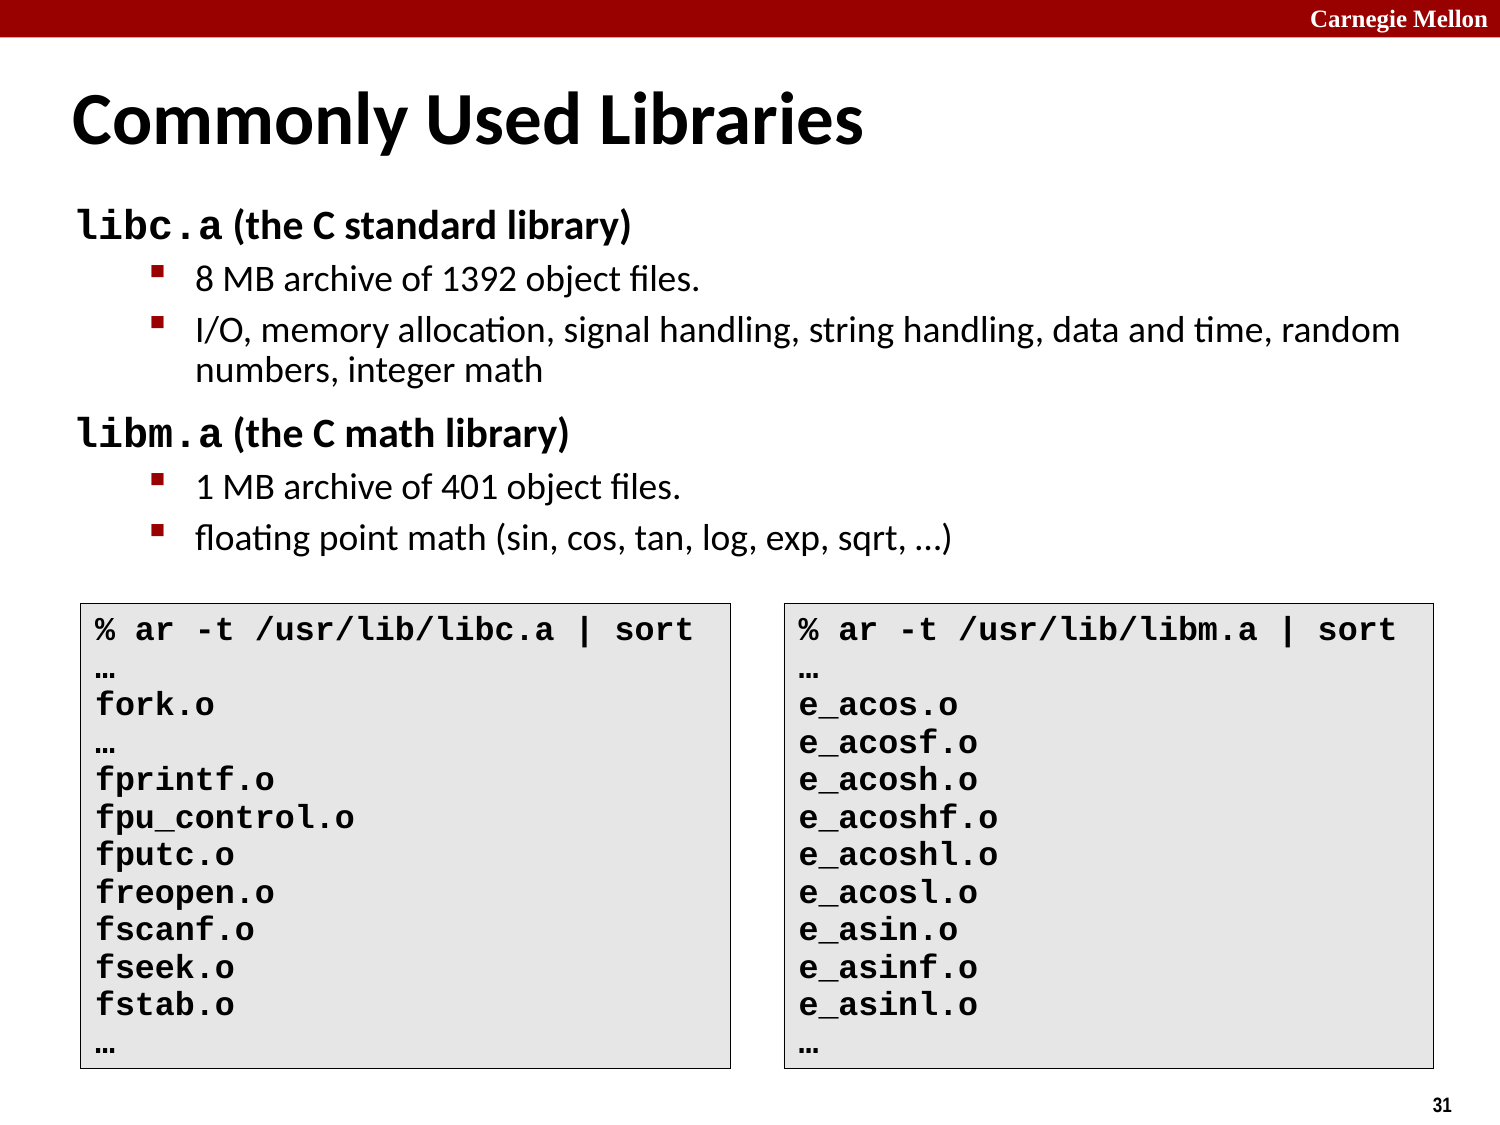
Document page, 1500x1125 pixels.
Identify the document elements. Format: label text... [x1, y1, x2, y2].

text_box % ar -t /usr/lib/libm.a | sort … e_acos.o e_acosf.o e_acosh.o e_acoshf.o e_acoshl.o e_acosl.o e_asin.o e_asinf.o e_asinl.o … [783, 603, 1434, 1069]
title Commonly Used Libraries [57, 49, 1488, 179]
list libc.a (the C standard library) 8 MB archive of 1392 object files. I/O, memory allocation, signal handling, string handling, data and time, random numbers, integer math libm.a (the C math library) 1 MB archive of 401 object files. floating point math (sin, cos, tan, log, exp, sqrt, …) [57, 199, 1422, 718]
text_box % ar -t /usr/lib/libc.a | sort … fork.o … fprintf.o fpu_control.o fputc.o freopen.o fscanf.o fseek.o fstab.o … [80, 603, 730, 1069]
